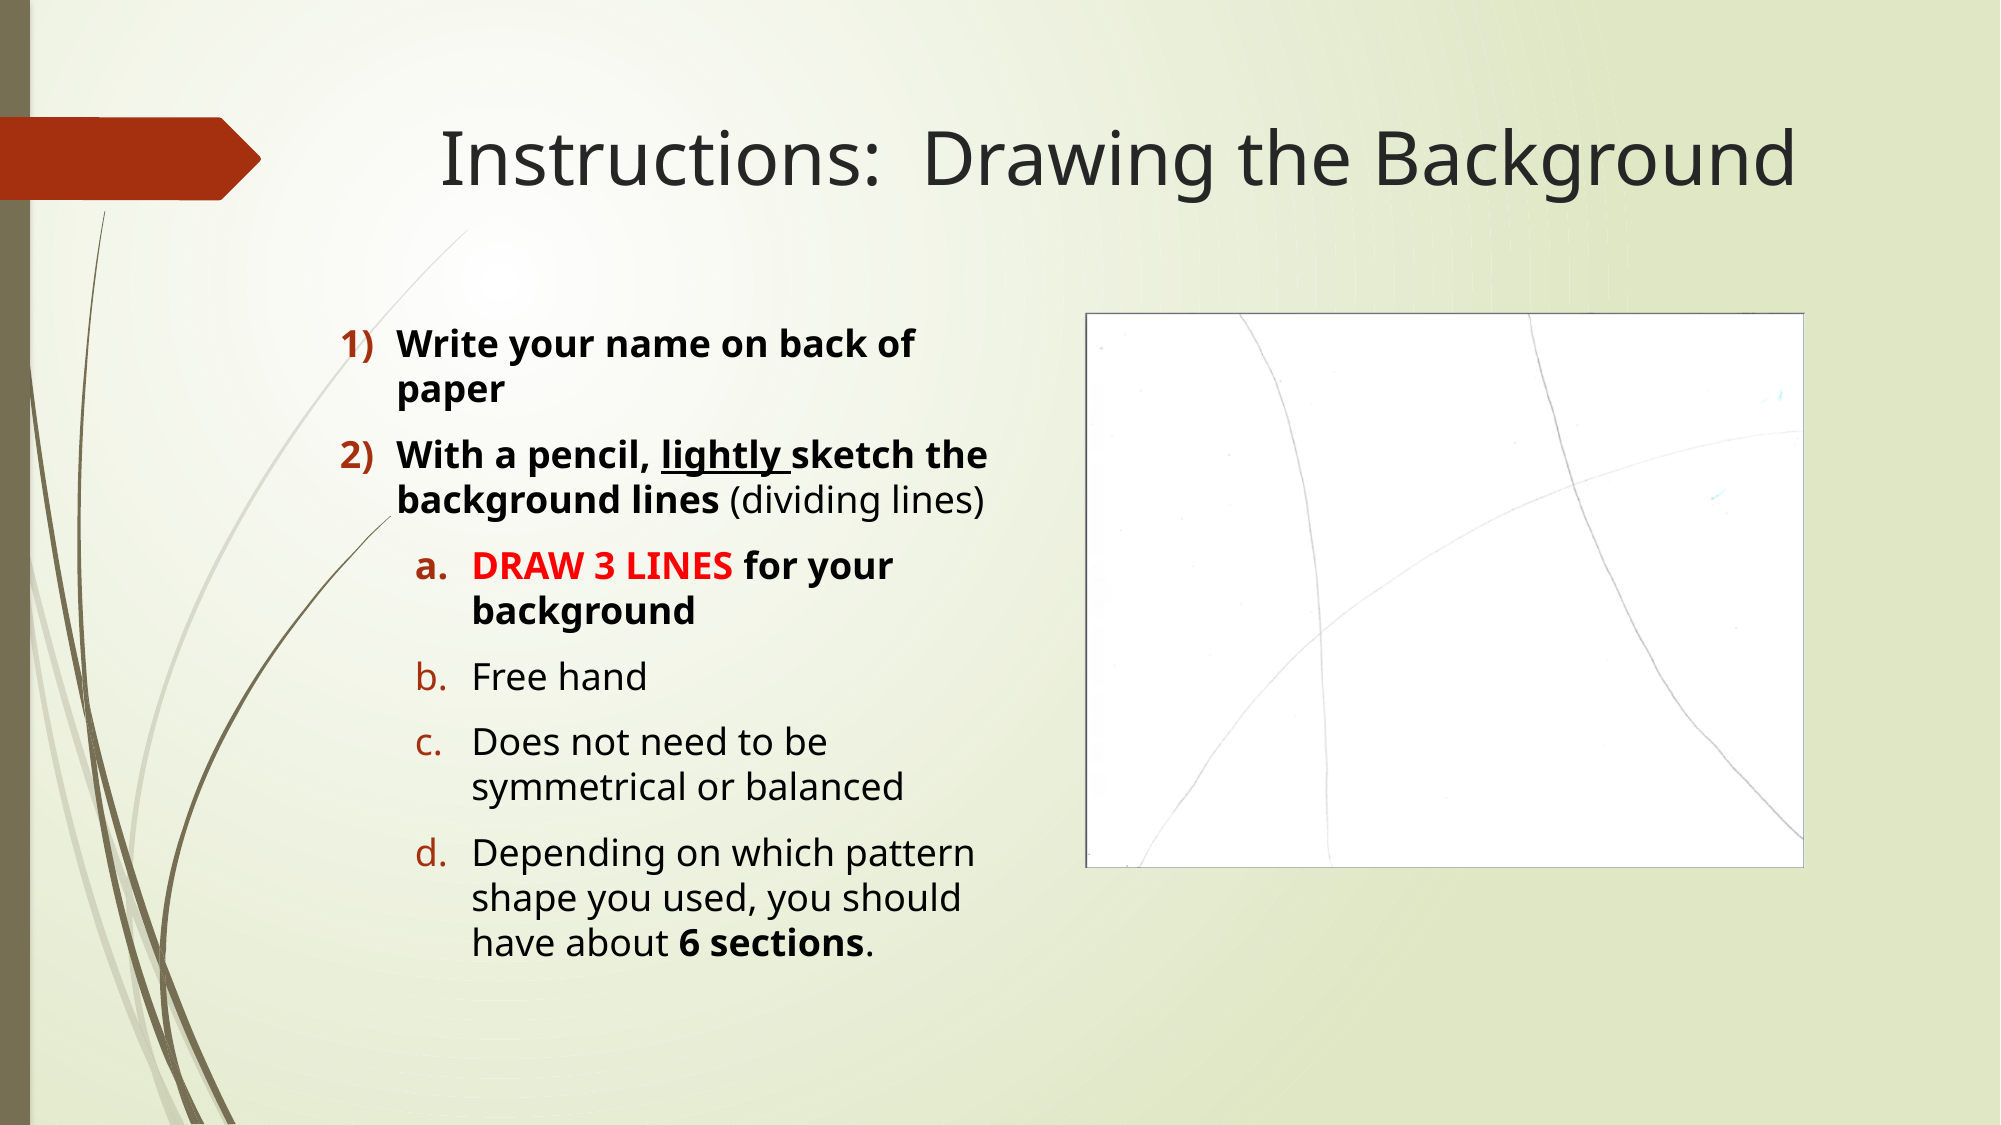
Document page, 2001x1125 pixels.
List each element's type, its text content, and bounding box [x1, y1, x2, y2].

picture [1085, 229, 1805, 951]
title Instructions: Drawing the Background [425, 102, 1888, 313]
list Write your name on back of paper With a pencil, lightly sketch the background lines (dividing lines) DRAW 3 LINES for your background Free hand Does not need to be symmetrical or balanced Depending on which pattern shape you used, you should have about 6 sections. [324, 312, 1029, 1125]
